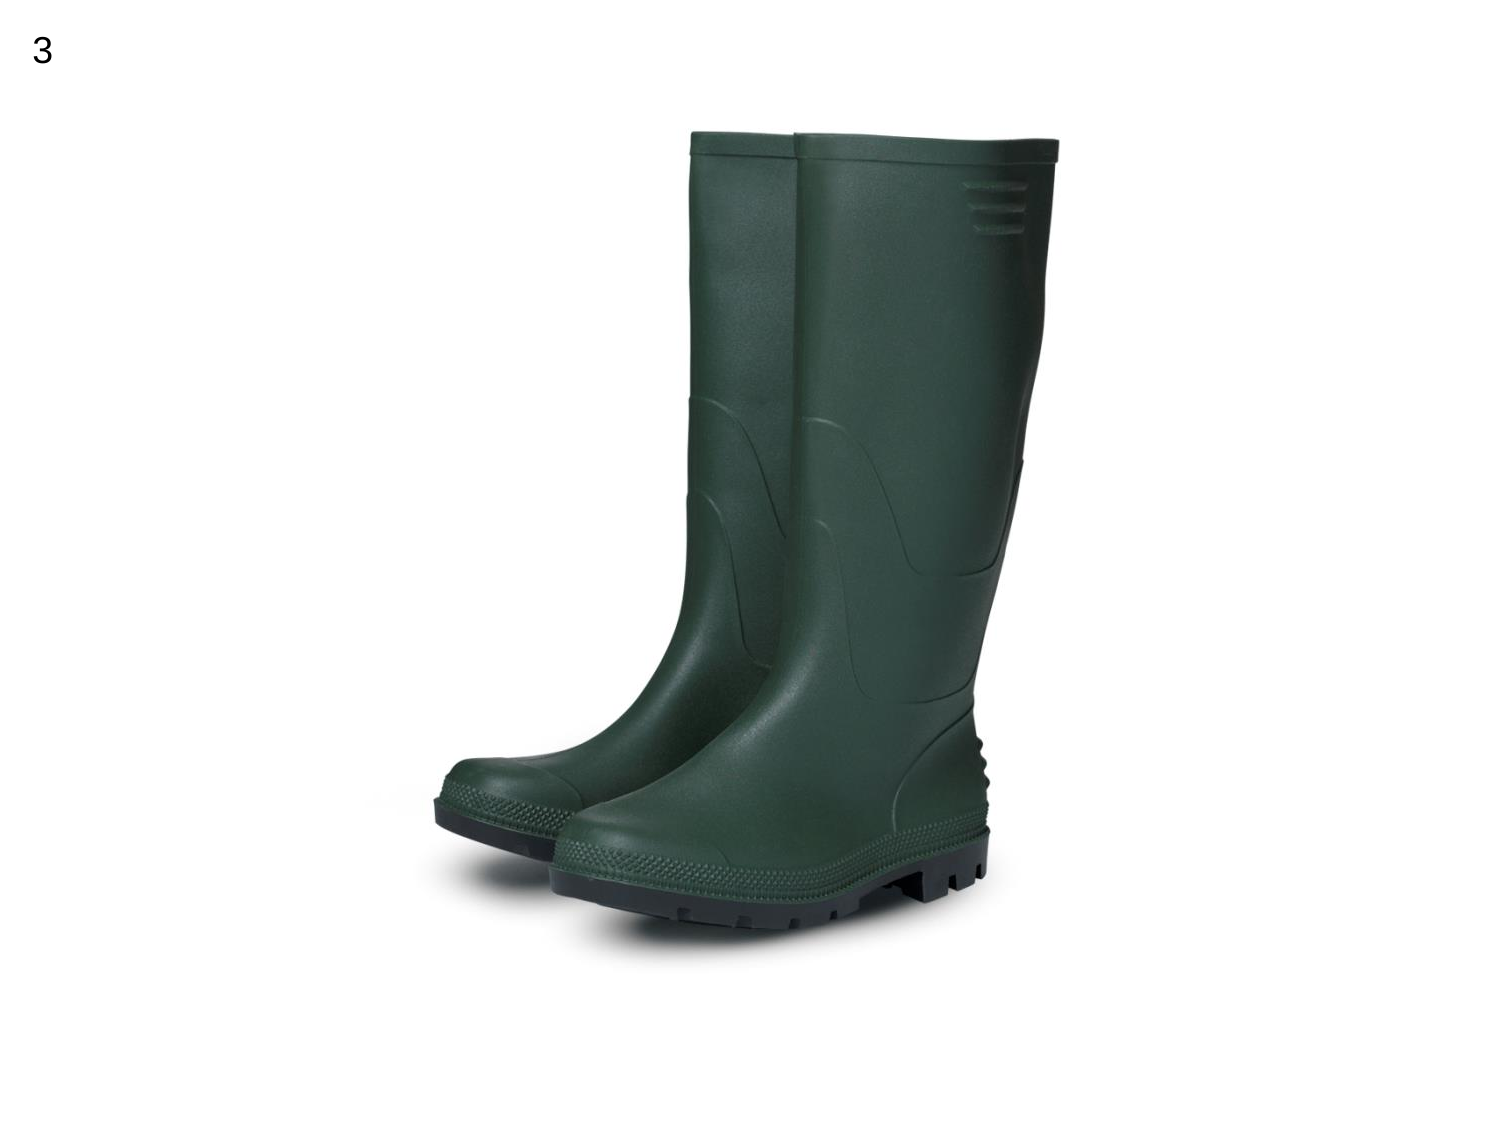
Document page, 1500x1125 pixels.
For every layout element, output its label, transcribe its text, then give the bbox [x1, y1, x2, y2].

text_box 3 [17, 18, 77, 79]
picture [277, 80, 1211, 1015]
